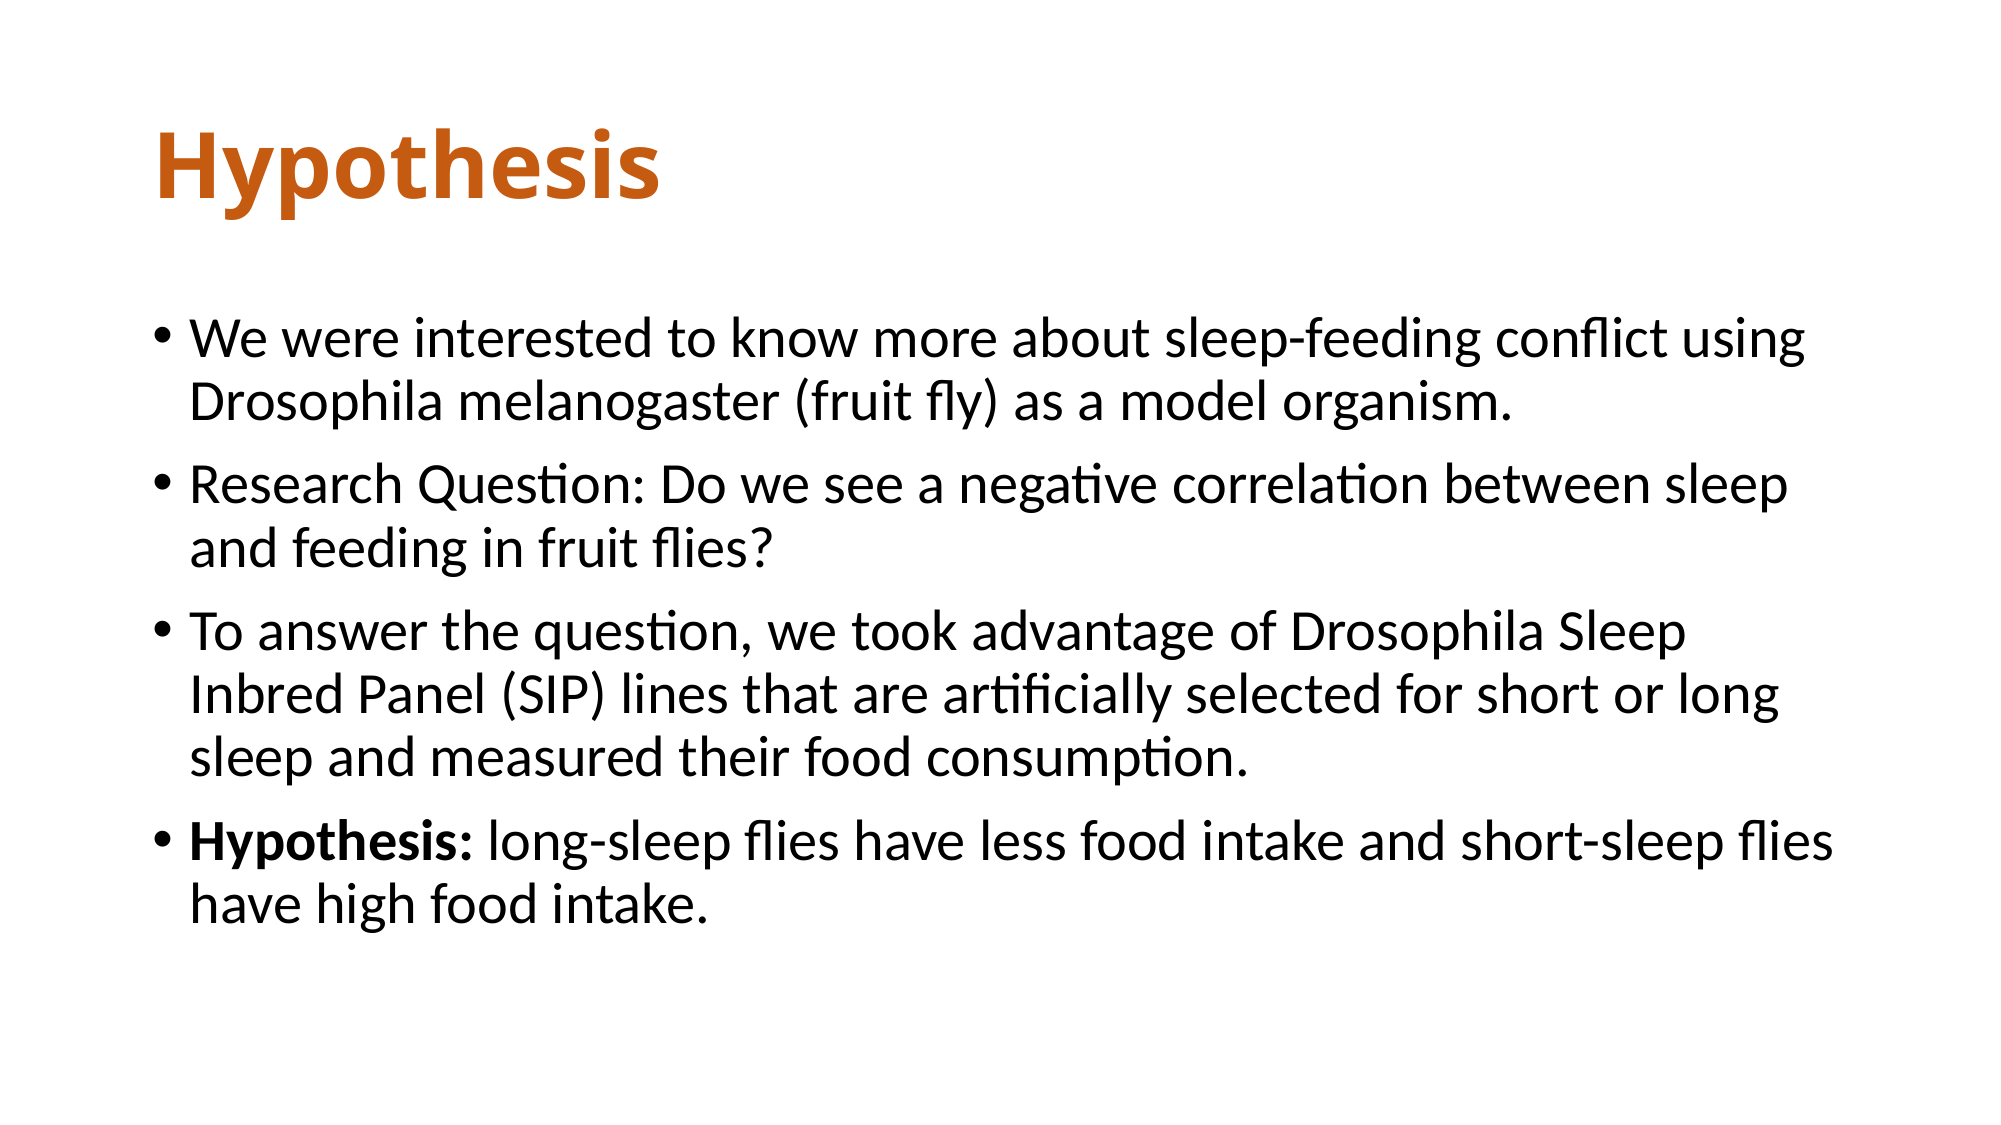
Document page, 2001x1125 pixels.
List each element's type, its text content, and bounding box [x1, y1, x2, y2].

title Hypothesis [137, 59, 1863, 278]
list We were interested to know more about sleep-feeding conflict using Drosophila melanogaster (fruit fly) as a model organism. Research Question: Do we see a negative correlation between sleep and feeding in fruit flies? To answer the question, we took advantage of Drosophila Sleep Inbred Panel (SIP) lines that are artificially selected for short or long sleep and measured their food consumption. Hypothesis: long-sleep flies have less food intake and short-sleep flies have high food intake. [137, 299, 1863, 1014]
